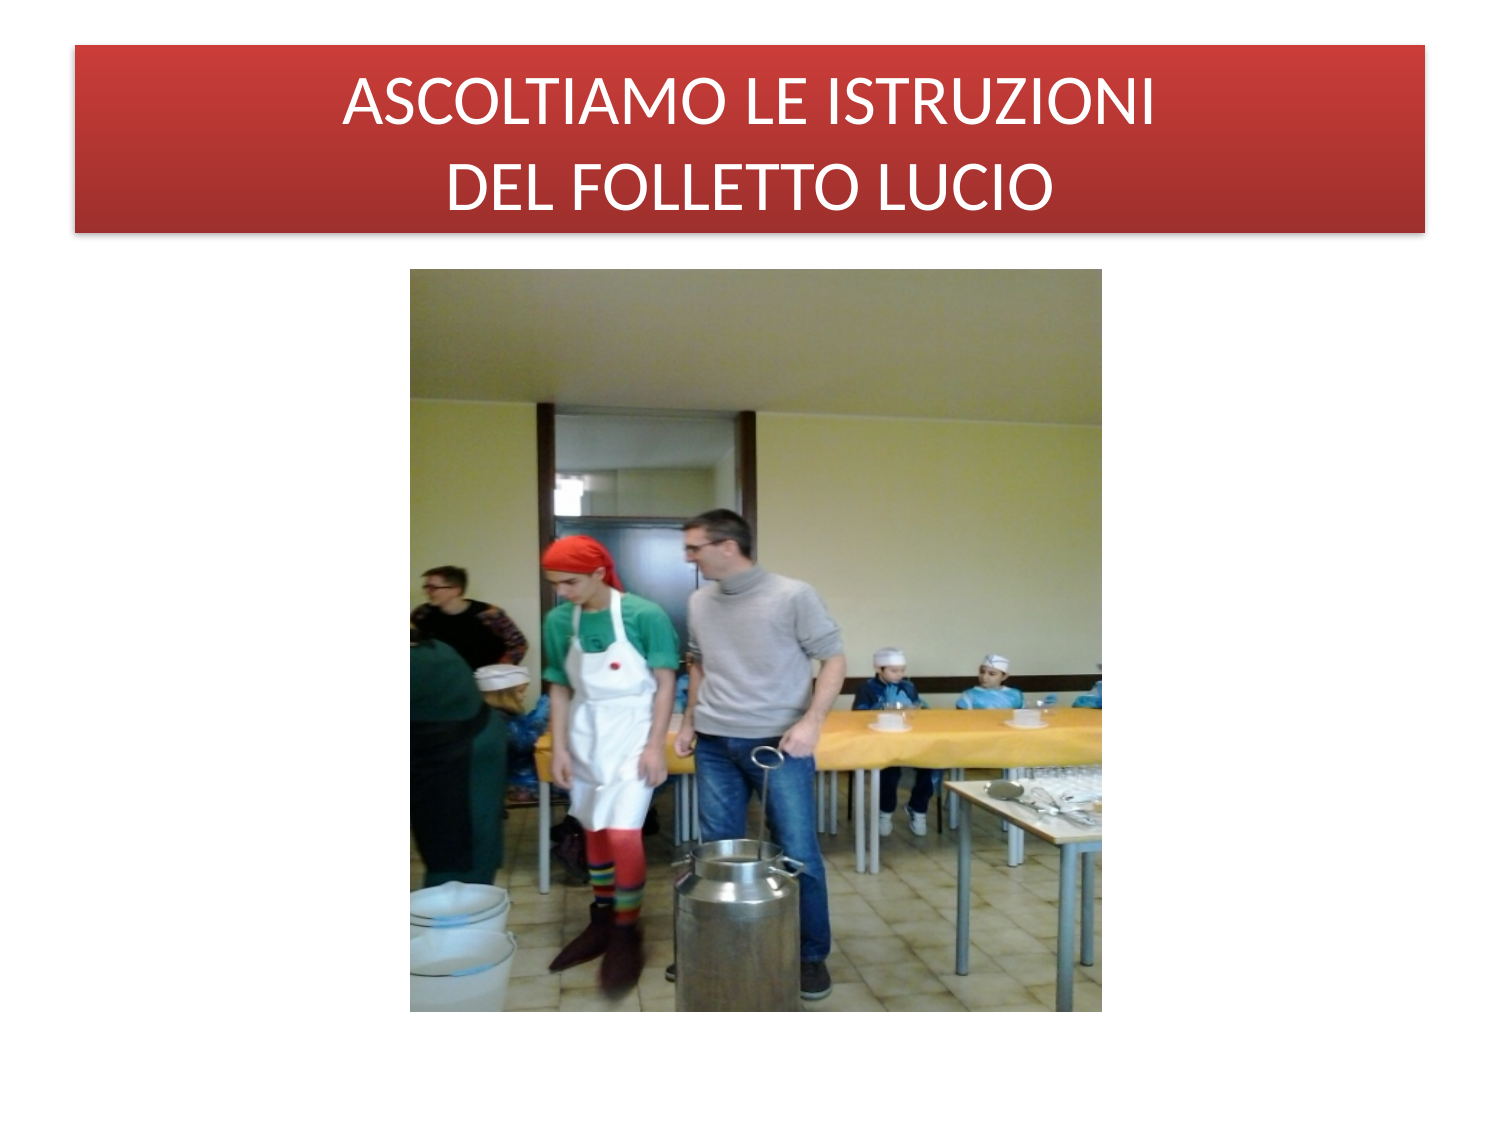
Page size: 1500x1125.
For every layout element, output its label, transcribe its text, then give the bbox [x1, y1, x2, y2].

title ASCOLTIAMO LE ISTRUZIONI DEL FOLLETTO LUCIO [75, 45, 1425, 233]
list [409, 269, 1102, 1013]
